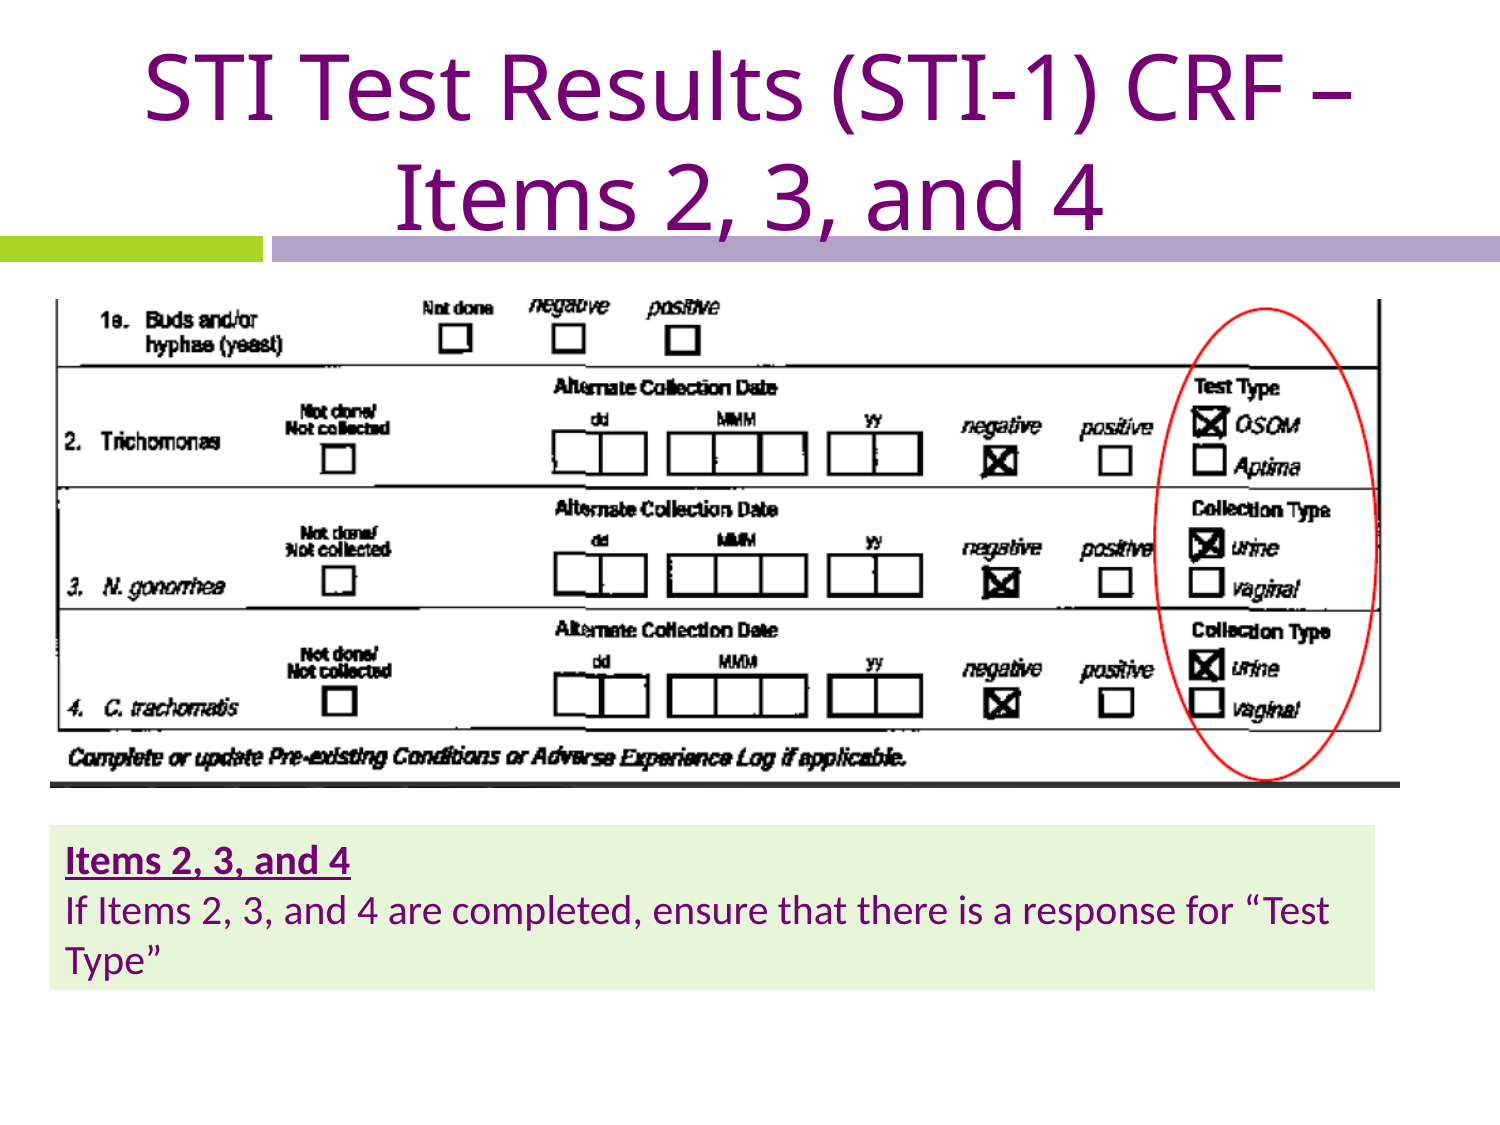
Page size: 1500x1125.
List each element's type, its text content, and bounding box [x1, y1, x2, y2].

text_box Items 2, 3, and 4 If Items 2, 3, and 4 are completed, ensure that there is a response for “Test Type” [49, 825, 1375, 990]
picture [0, 236, 1500, 262]
title STI Test Results (STI-1) CRF – Items 2, 3, and 4 [75, 45, 1425, 233]
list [49, 299, 1401, 788]
